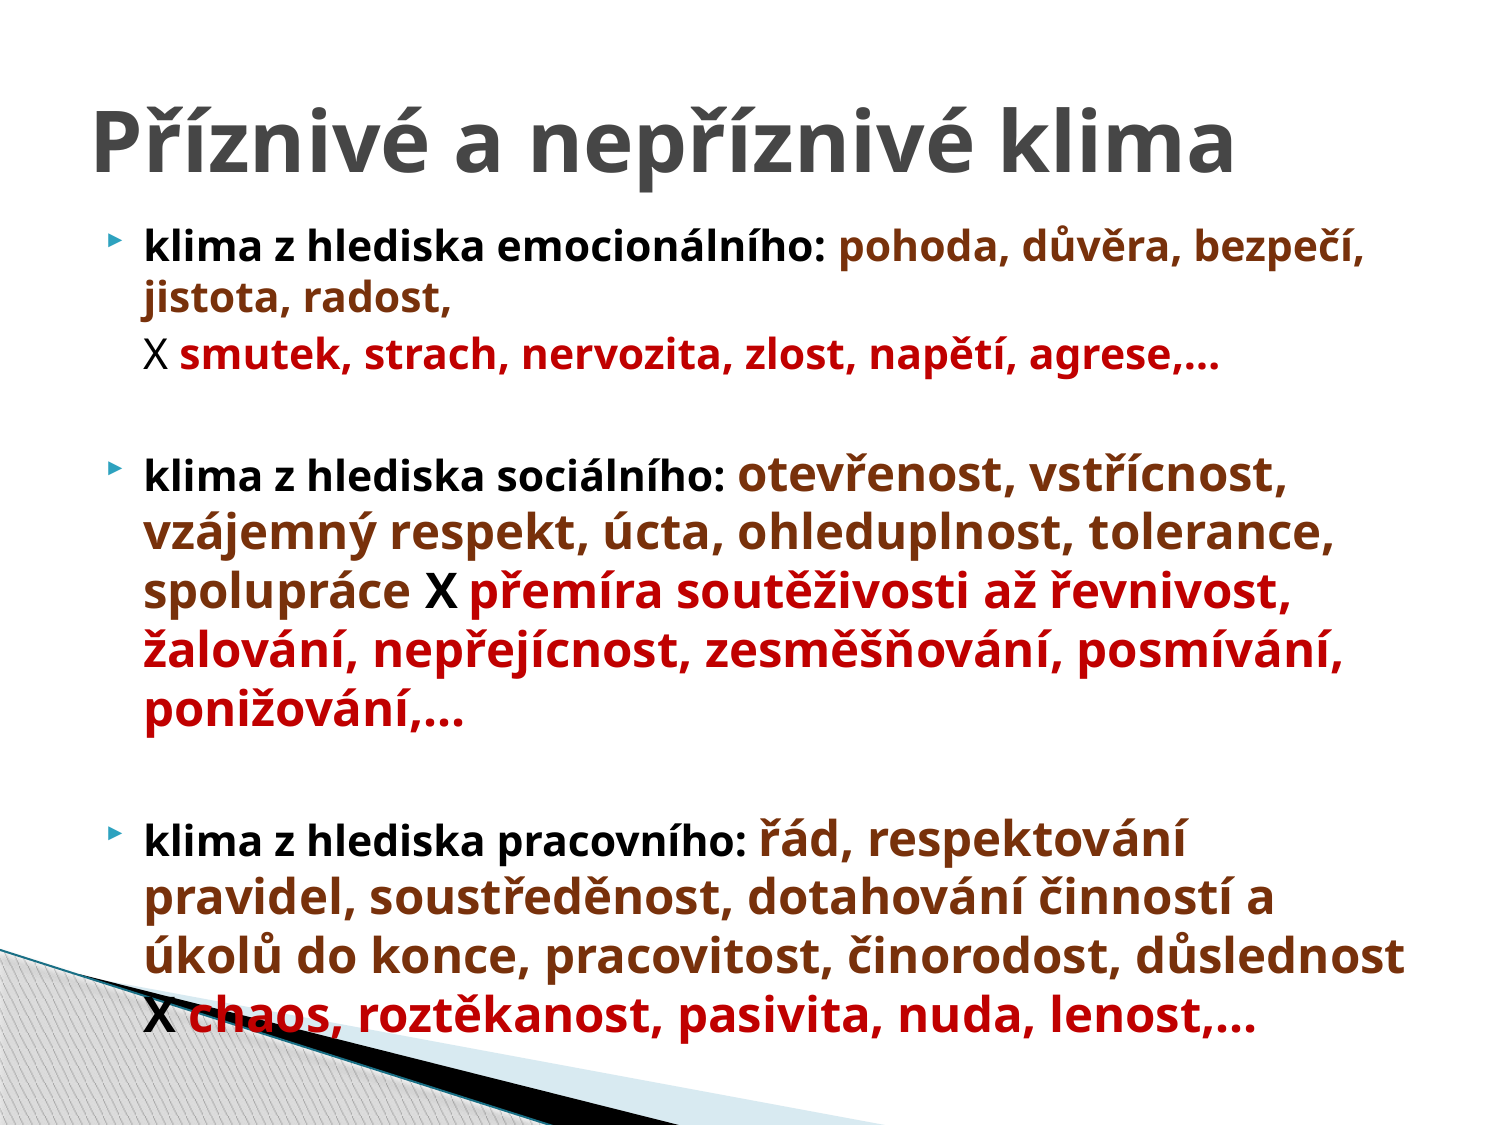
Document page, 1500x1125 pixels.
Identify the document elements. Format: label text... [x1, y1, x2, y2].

title Příznivé a nepříznivé klima [75, 45, 1425, 233]
list klima z hlediska emocionálního: pohoda, důvěra, bezpečí, jistota, radost, X smutek, strach, nervozita, zlost, napětí, agrese,… klima z hlediska sociálního: otevřenost, vstřícnost, vzájemný respekt, úcta, ohleduplnost, tolerance, spolupráce X přemíra soutěživosti až řevnivost, žalování, nepřejícnost, zesměšňování, posmívání, ponižování,… klima z hlediska pracovního: řád, respektování pravidel, soustředěnost, dotahování činností a úkolů do konce, pracovitost, činorodost, důslednost X chaos, roztěkanost, pasivita, nuda, lenost,… [75, 233, 1425, 1067]
